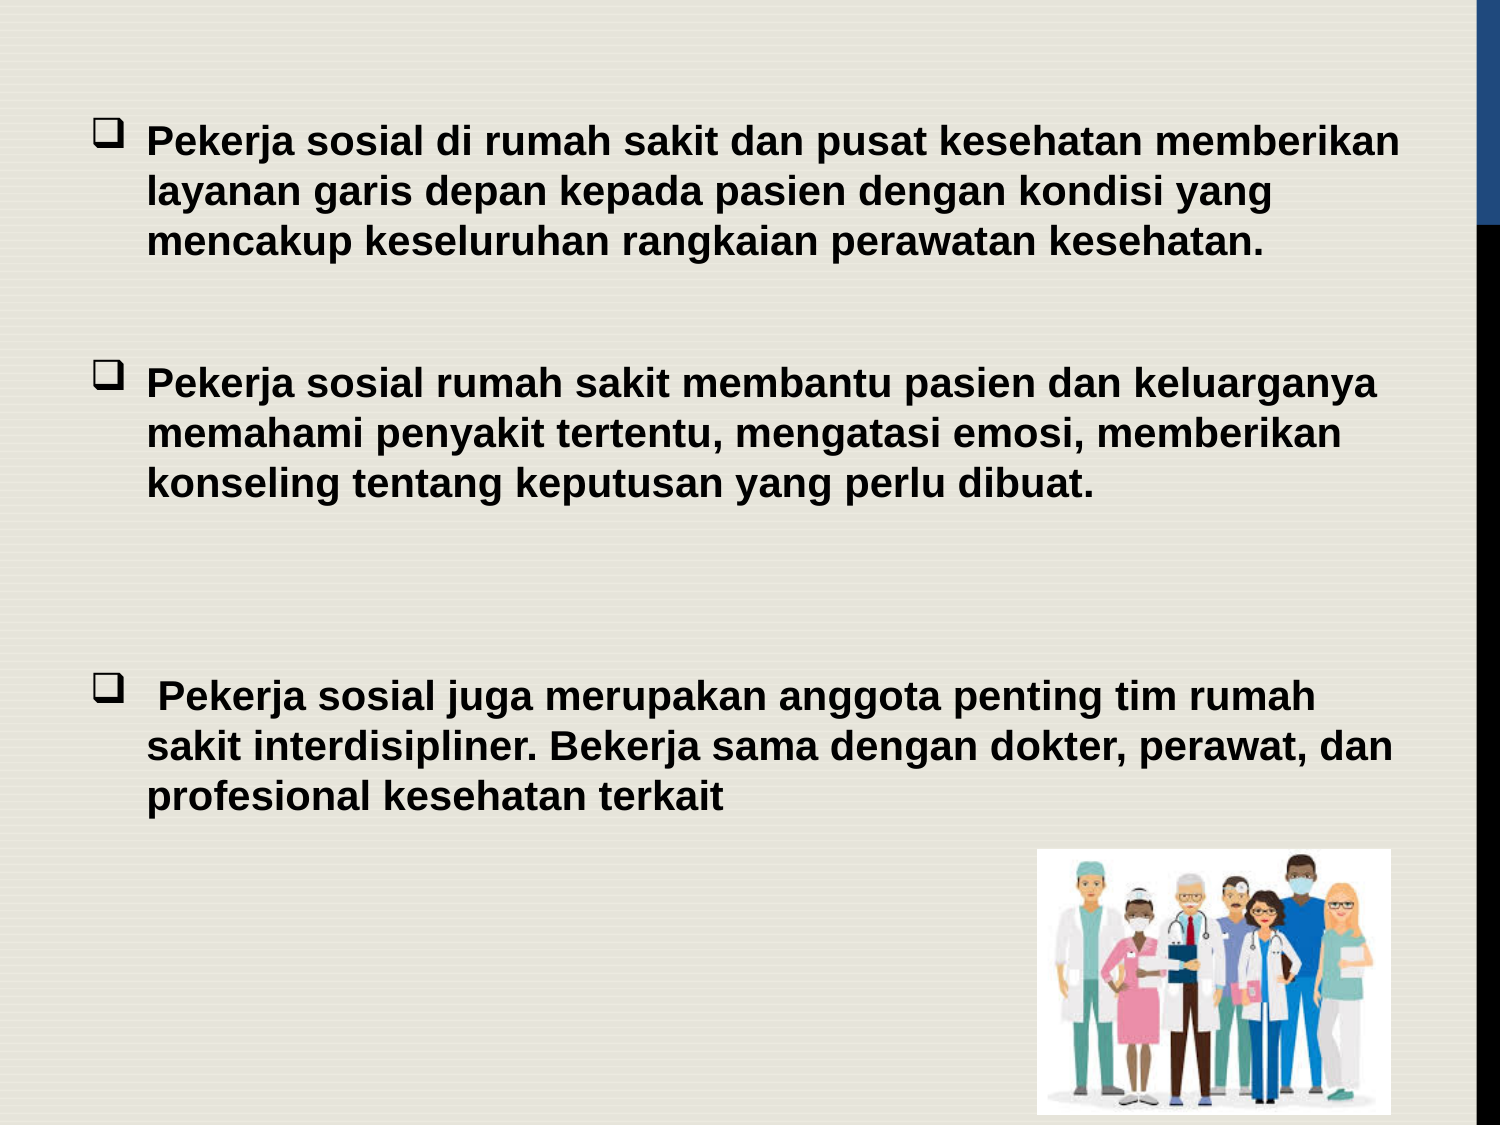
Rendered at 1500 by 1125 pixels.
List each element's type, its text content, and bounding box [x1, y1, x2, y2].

picture [1036, 849, 1391, 1115]
list Pekerja sosial di rumah sakit dan pusat kesehatan memberikan layanan garis depan kepada pasien dengan kondisi yang mencakup keseluruhan rangkaian perawatan kesehatan. Pekerja sosial rumah sakit membantu pasien dan keluarganya memahami penyakit tertentu, mengatasi emosi, memberikan konseling tentang keputusan yang perlu dibuat. Pekerja sosial juga merupakan anggota penting tim rumah sakit interdisipliner. Bekerja sama dengan dokter, perawat, dan profesional kesehatan terkait [75, 106, 1425, 1019]
